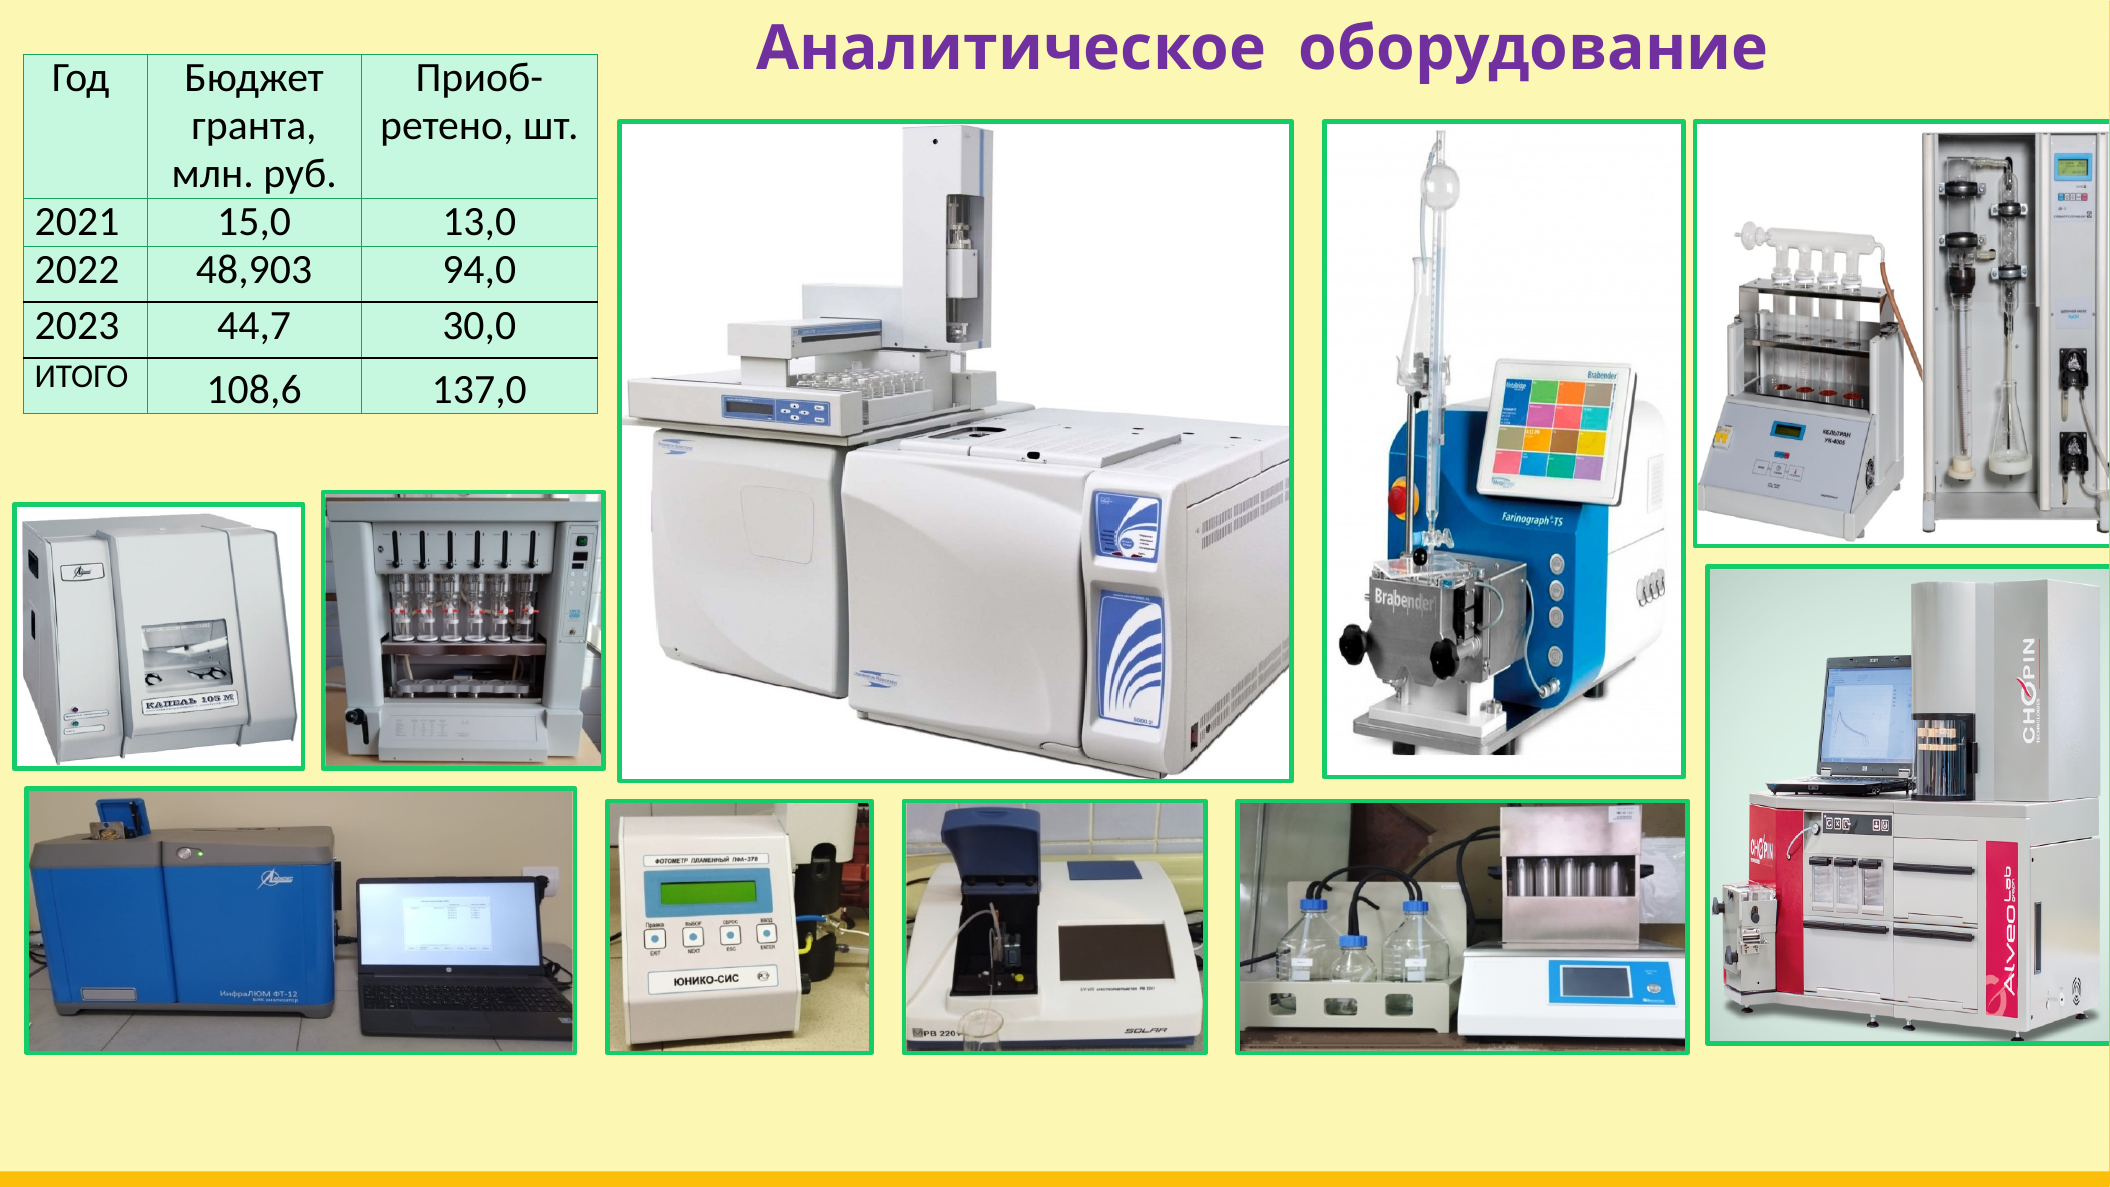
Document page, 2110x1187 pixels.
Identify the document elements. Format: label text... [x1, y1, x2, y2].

table_cell 15,0 [148, 199, 361, 246]
table_cell 48,903 [148, 247, 361, 301]
table_cell 2022 [24, 247, 147, 301]
table_cell 94,0 [362, 247, 597, 301]
picture [1240, 803, 1685, 1051]
table_cell ИТОГО [24, 359, 147, 413]
picture [1697, 123, 2110, 544]
picture [325, 494, 602, 767]
picture [28, 790, 573, 1051]
picture [906, 803, 1203, 1051]
table_cell 13,0 [362, 199, 597, 246]
table_header Бюджет гранта, млн. руб. [148, 55, 361, 198]
table_cell 2023 [24, 303, 147, 357]
table_cell 108,6 [148, 359, 361, 413]
table_cell 2021 [24, 199, 147, 246]
table_cell 30,0 [362, 303, 597, 357]
table_cell 137,0 [362, 359, 597, 413]
picture [609, 803, 870, 1051]
picture [1326, 123, 1682, 775]
table_header Приоб-ретено, шт. [362, 55, 597, 198]
picture [621, 123, 1290, 779]
picture [1709, 568, 2110, 1042]
picture [16, 506, 301, 767]
text_box Аналитическое оборудование [522, 0, 2020, 100]
table_header Год [24, 55, 147, 198]
table_cell 44,7 [148, 303, 361, 357]
text_box [0, 0, 2110, 1172]
